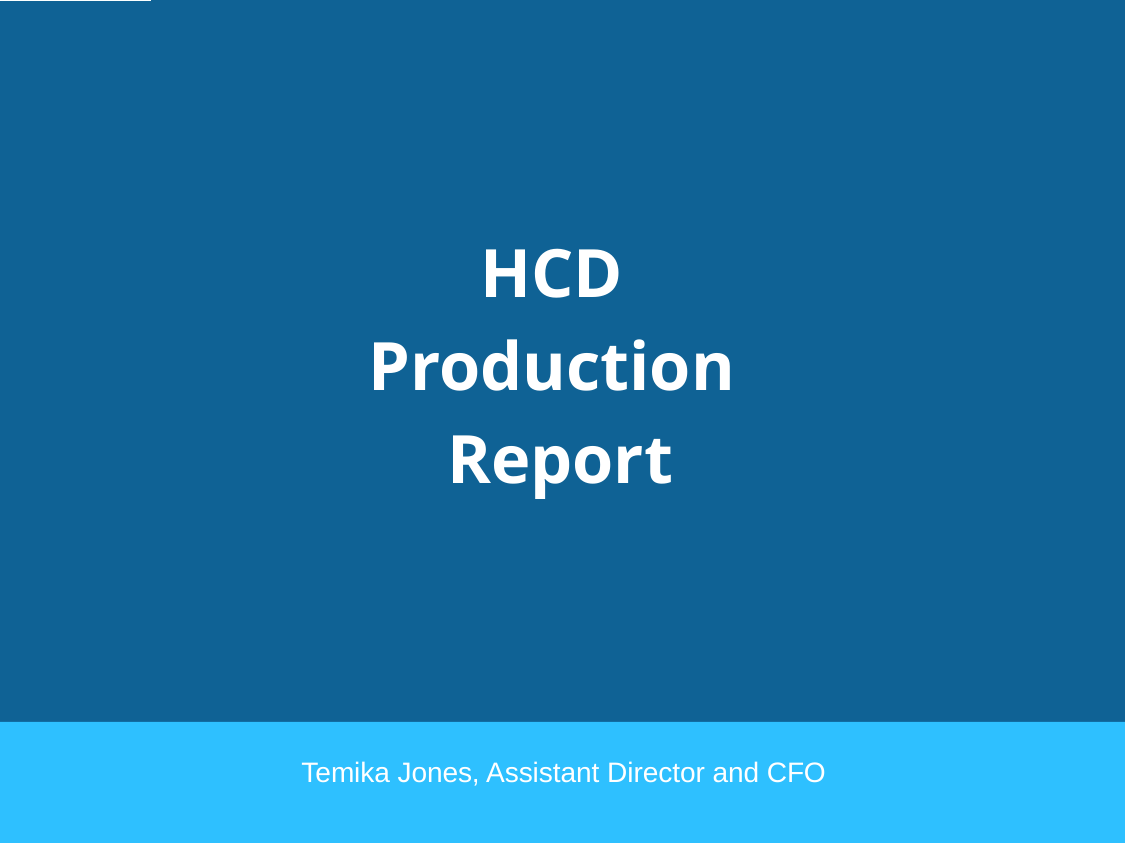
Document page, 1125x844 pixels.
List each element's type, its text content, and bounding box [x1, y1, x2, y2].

list Temika Jones, Assistant Director and CFO [43, 746, 1085, 822]
list HCD Production Report [53, 223, 1068, 562]
